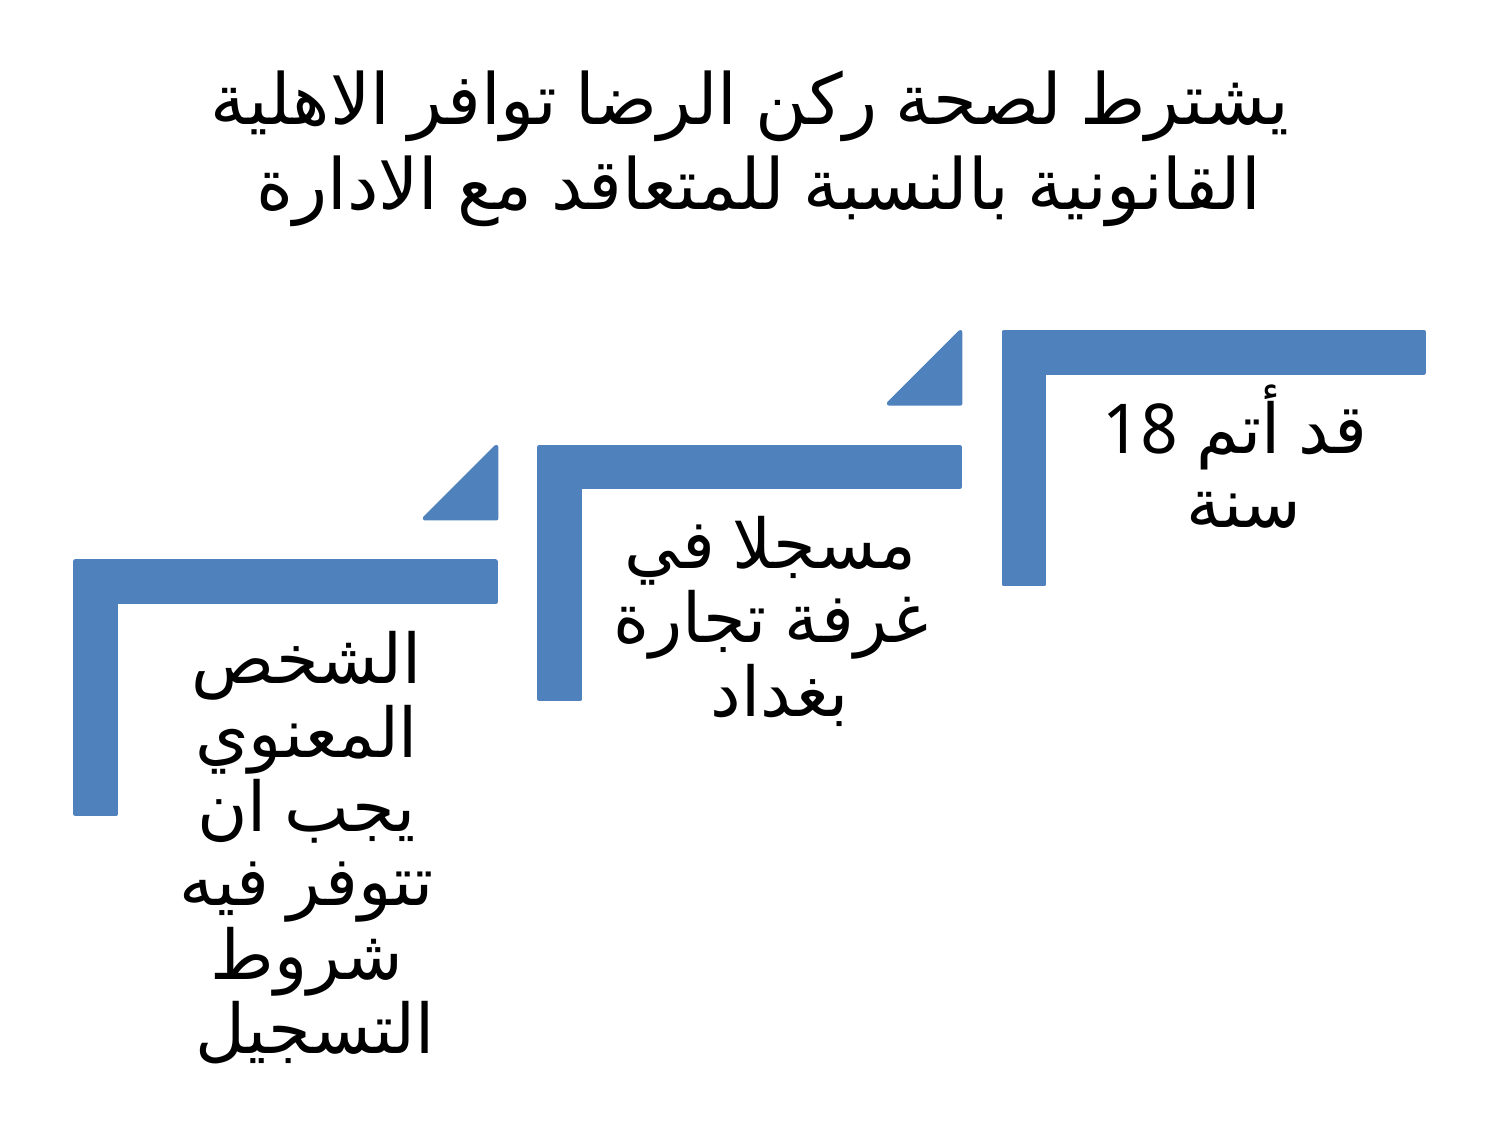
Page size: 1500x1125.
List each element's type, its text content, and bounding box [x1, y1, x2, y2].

title يشترط لصحة ركن الرضا توافر الاهلية القانونية بالنسبة للمتعاقد مع الادارة [75, 45, 1425, 233]
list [74, 262, 1426, 1006]
